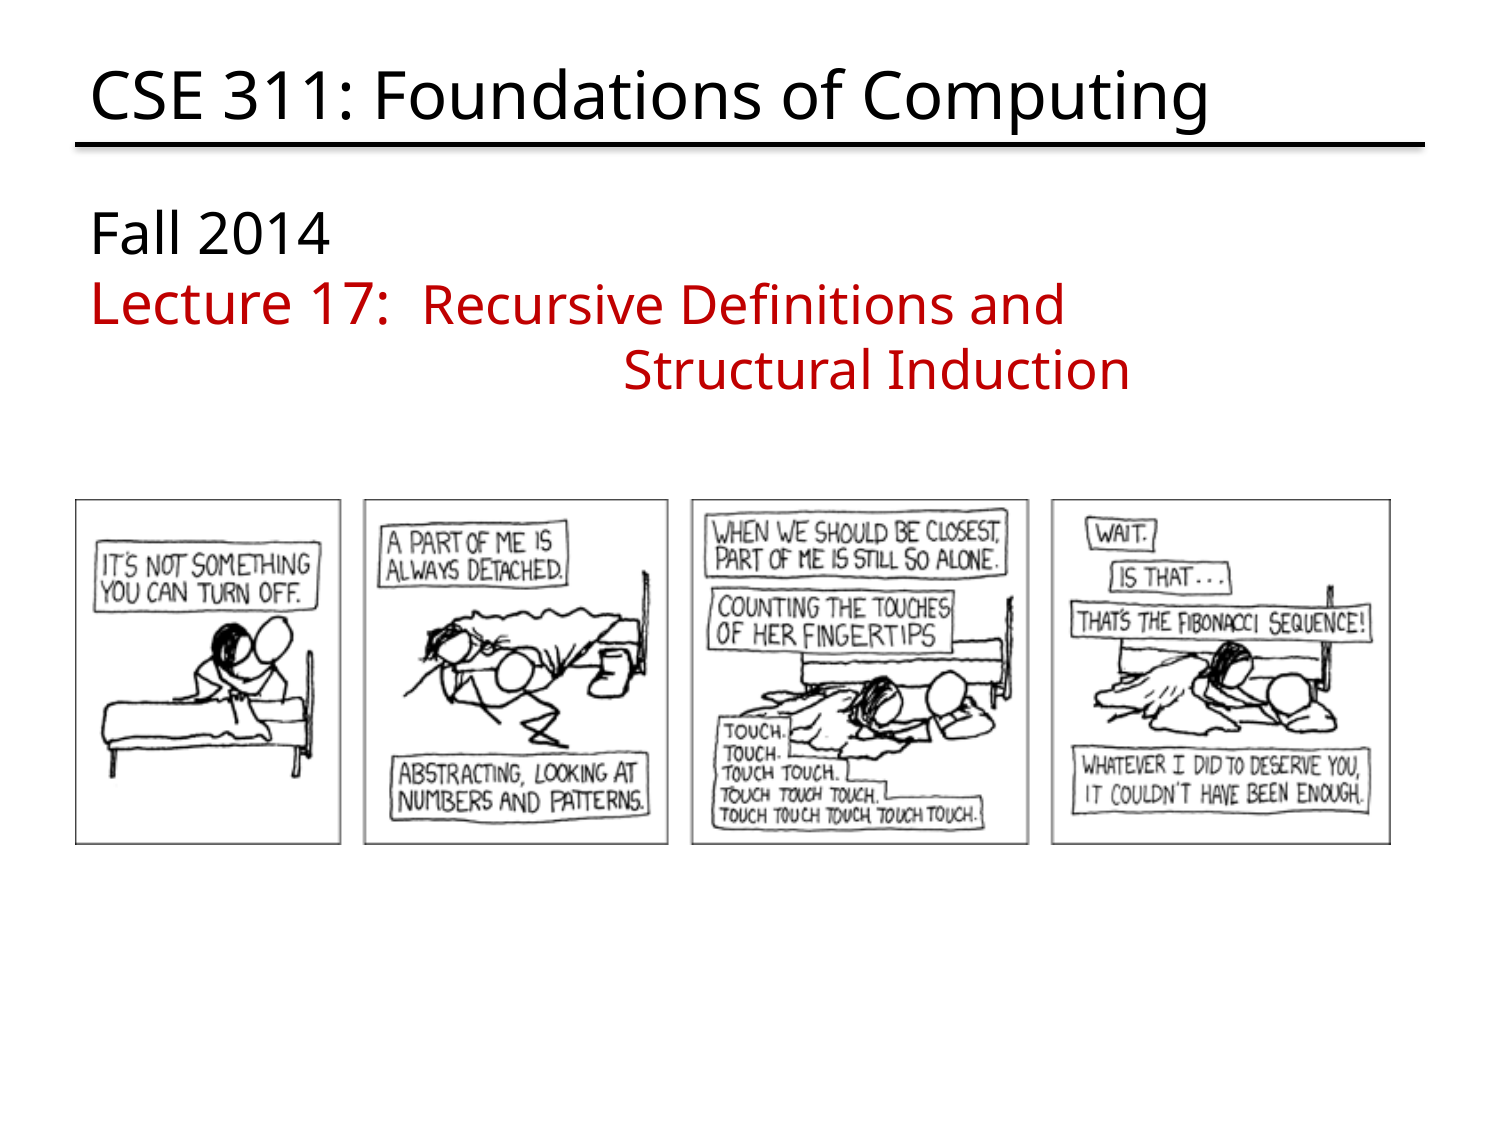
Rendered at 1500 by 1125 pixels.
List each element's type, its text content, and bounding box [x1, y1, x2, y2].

title CSE 311: Foundations of Computing [75, 45, 1425, 145]
text_box Fall 2014 Lecture 17: Recursive Definitions and Structural Induction [74, 188, 1465, 409]
picture [74, 499, 1391, 845]
